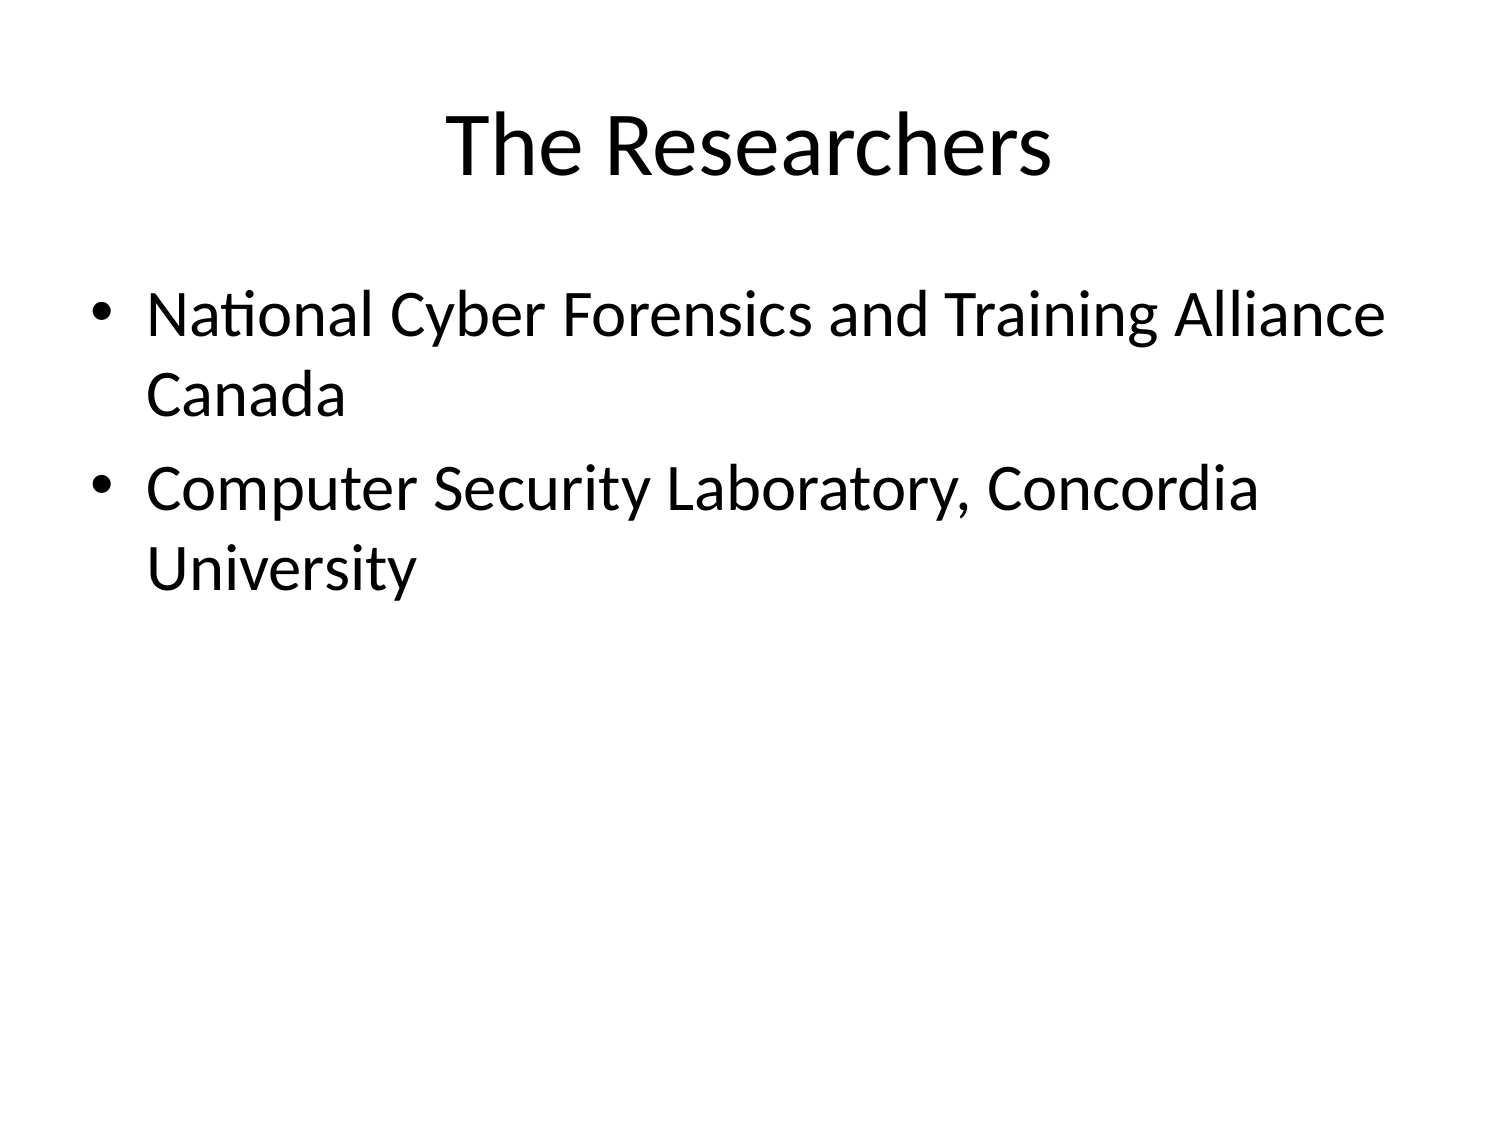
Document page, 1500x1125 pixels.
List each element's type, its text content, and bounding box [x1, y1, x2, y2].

list National Cyber Forensics and Training Alliance Canada Computer Security Laboratory, Concordia University [75, 262, 1425, 1005]
title The Researchers [75, 45, 1425, 233]
